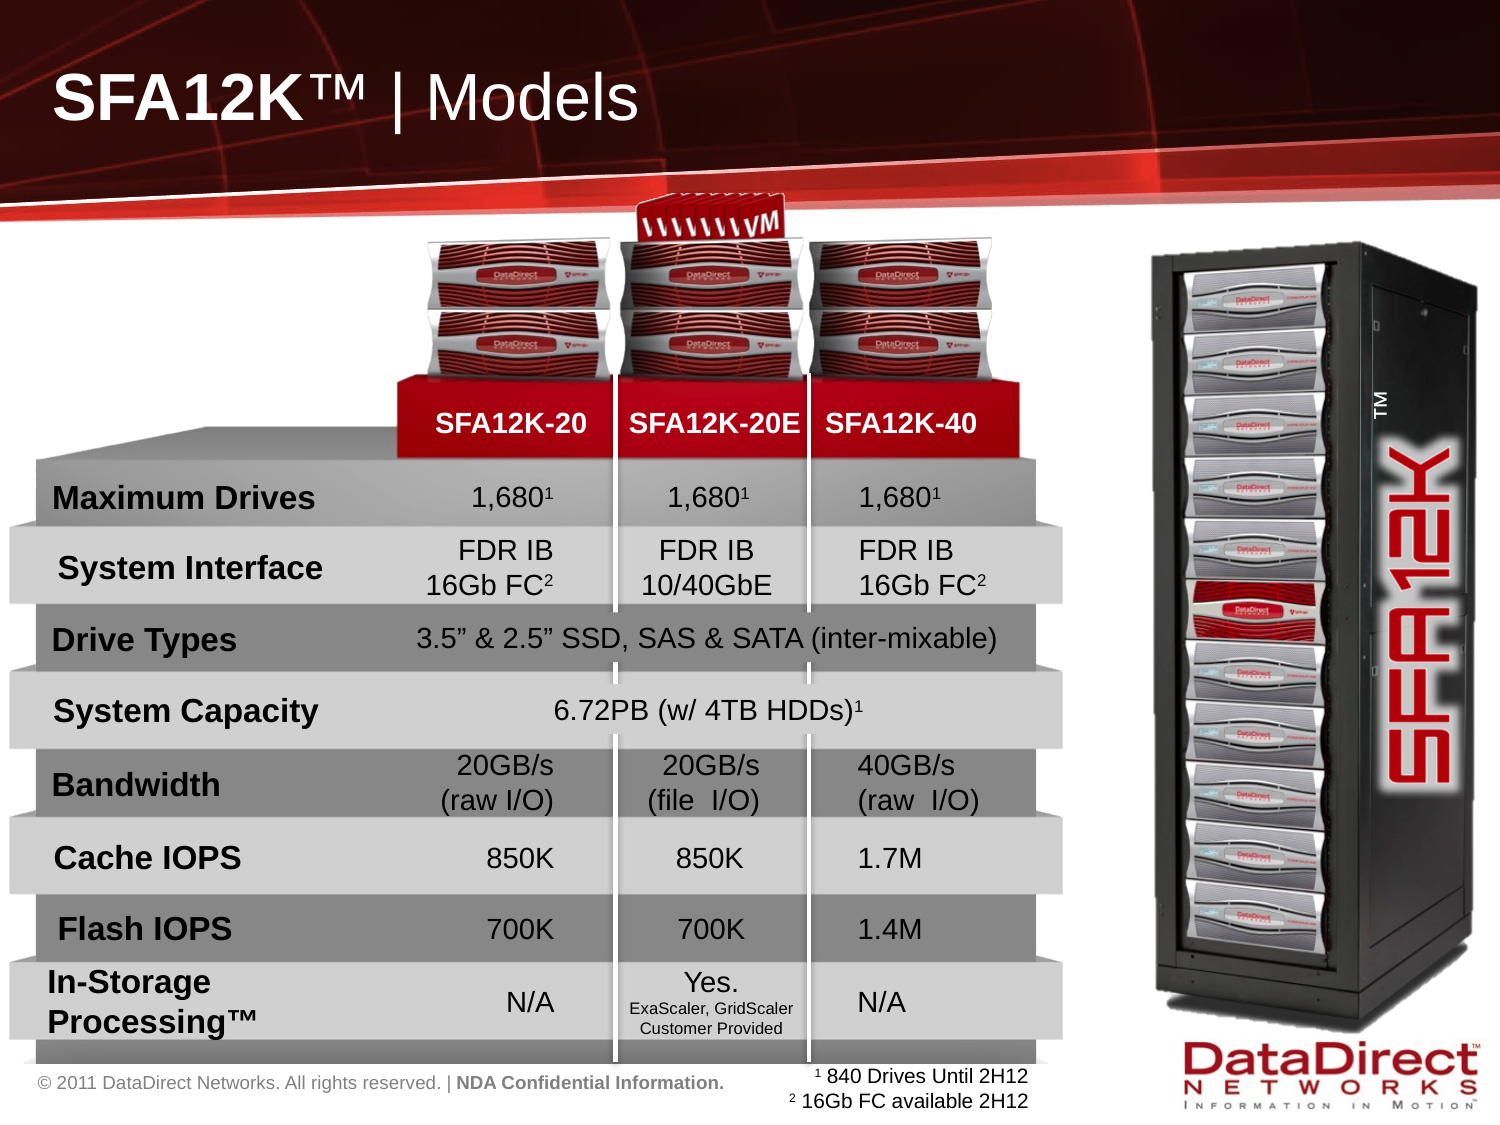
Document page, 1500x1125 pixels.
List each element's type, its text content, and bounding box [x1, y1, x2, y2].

text_box 1 840 Drives Until 2H12 2 16Gb FC available 2H12 [774, 1072, 1044, 1121]
picture [0, 0, 1500, 1115]
title SFA12K™ | Models [37, 12, 1182, 175]
